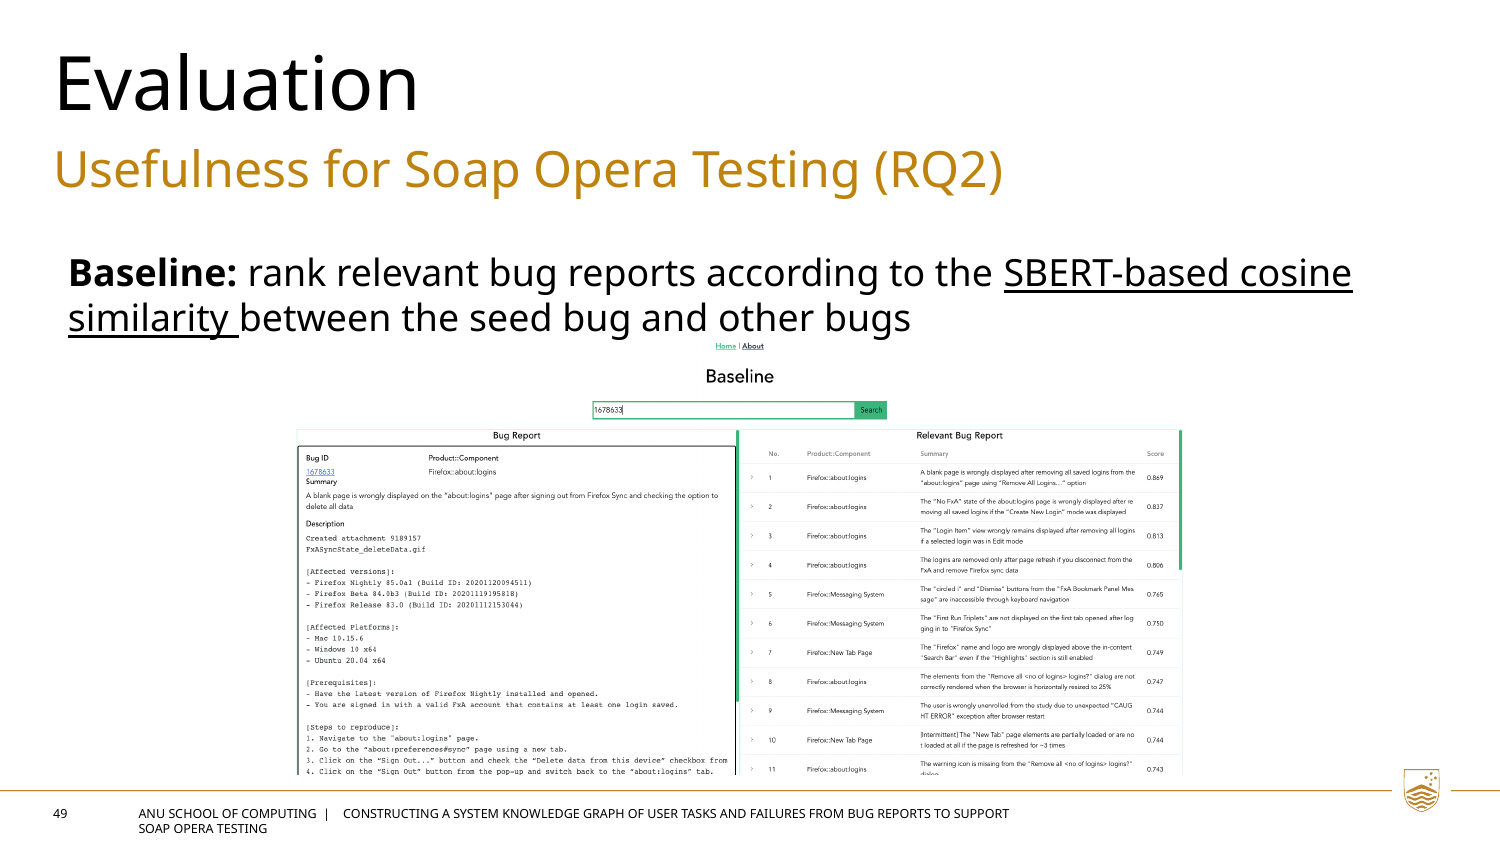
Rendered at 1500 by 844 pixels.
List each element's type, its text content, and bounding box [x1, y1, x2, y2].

text_box Baseline: rank relevant bug reports according to the SBERT-based cosine similarity between the seed bug and other bugs [53, 241, 1426, 392]
picture [0, 340, 1500, 812]
slide_number 49 [53, 806, 113, 824]
footer ANU SCHOOL OF ComPUTing | Constructing a System Knowledge Graph of User Tasks and Failures from Bug Reports to Support Soap Opera Testing [138, 806, 1032, 824]
list Evaluation Usefulness for Soap Opera Testing (RQ2) [53, 53, 1021, 220]
